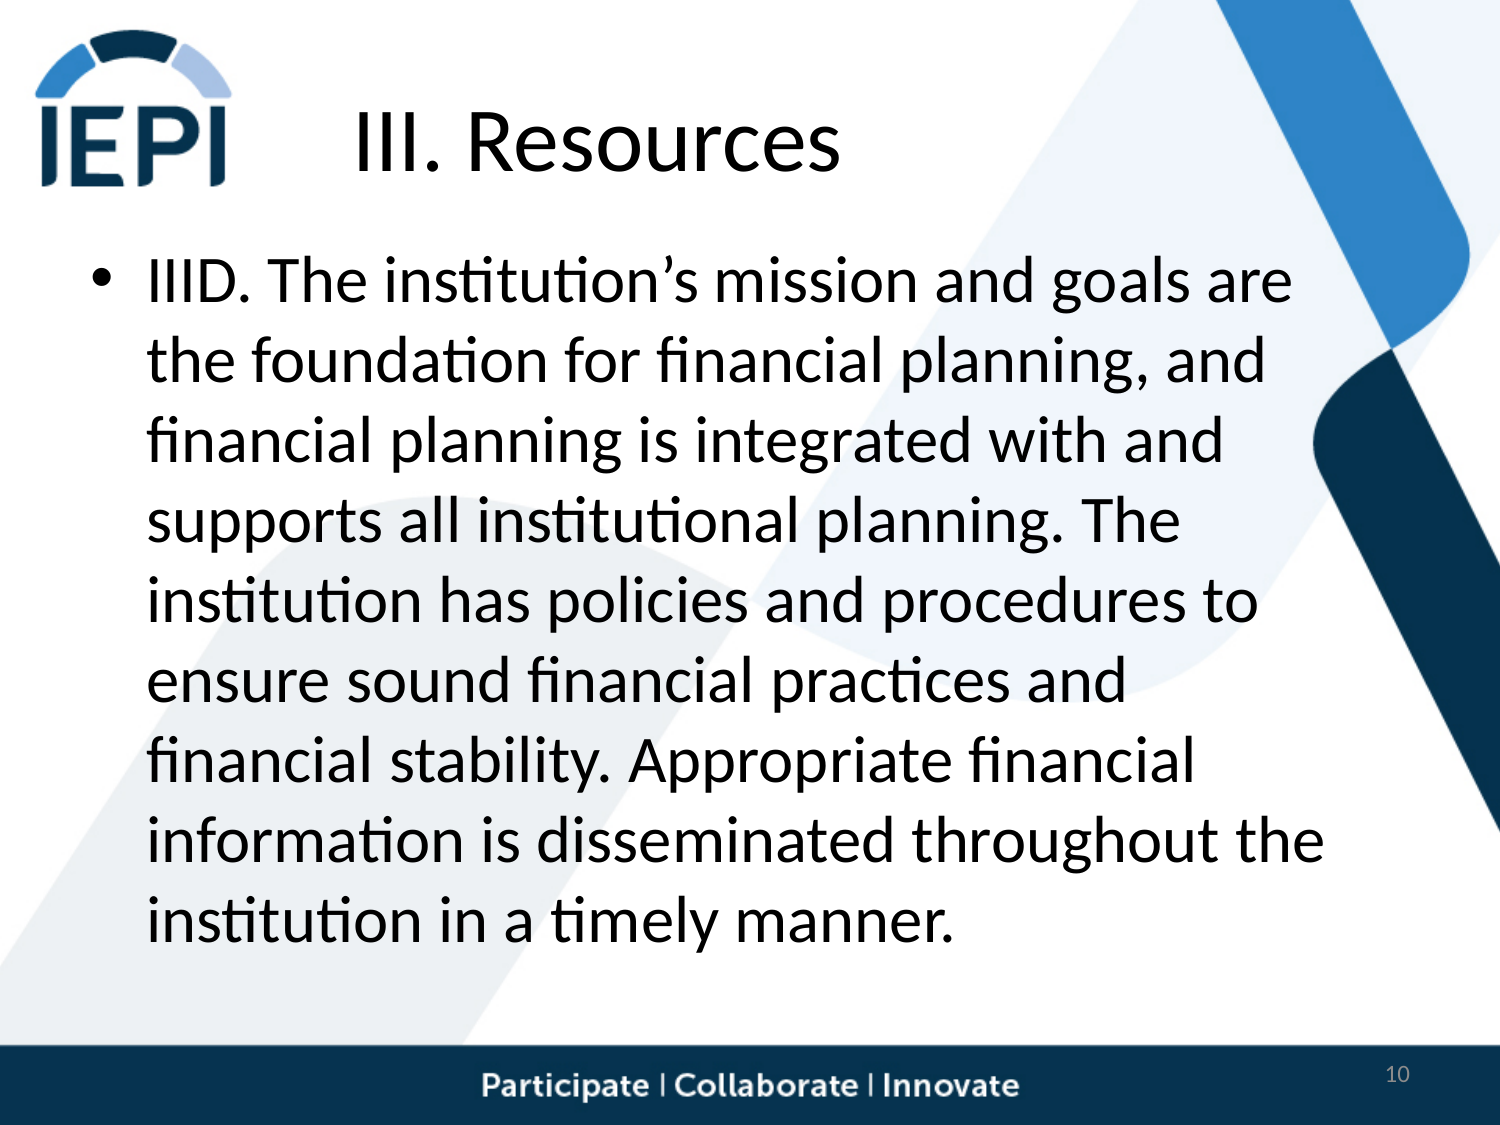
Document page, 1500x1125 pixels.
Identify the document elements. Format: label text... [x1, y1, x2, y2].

slide_number 10 [1074, 1042, 1425, 1103]
picture [0, 0, 1500, 1125]
list IIID. The institution’s mission and goals are the foundation for financial planning, and financial planning is integrated with and supports all institutional planning. The institution has policies and procedures to ensure sound financial practices and financial stability. Appropriate financial information is disseminated throughout the institution in a timely manner. [75, 228, 1388, 972]
title III. Resources [337, 41, 1500, 229]
